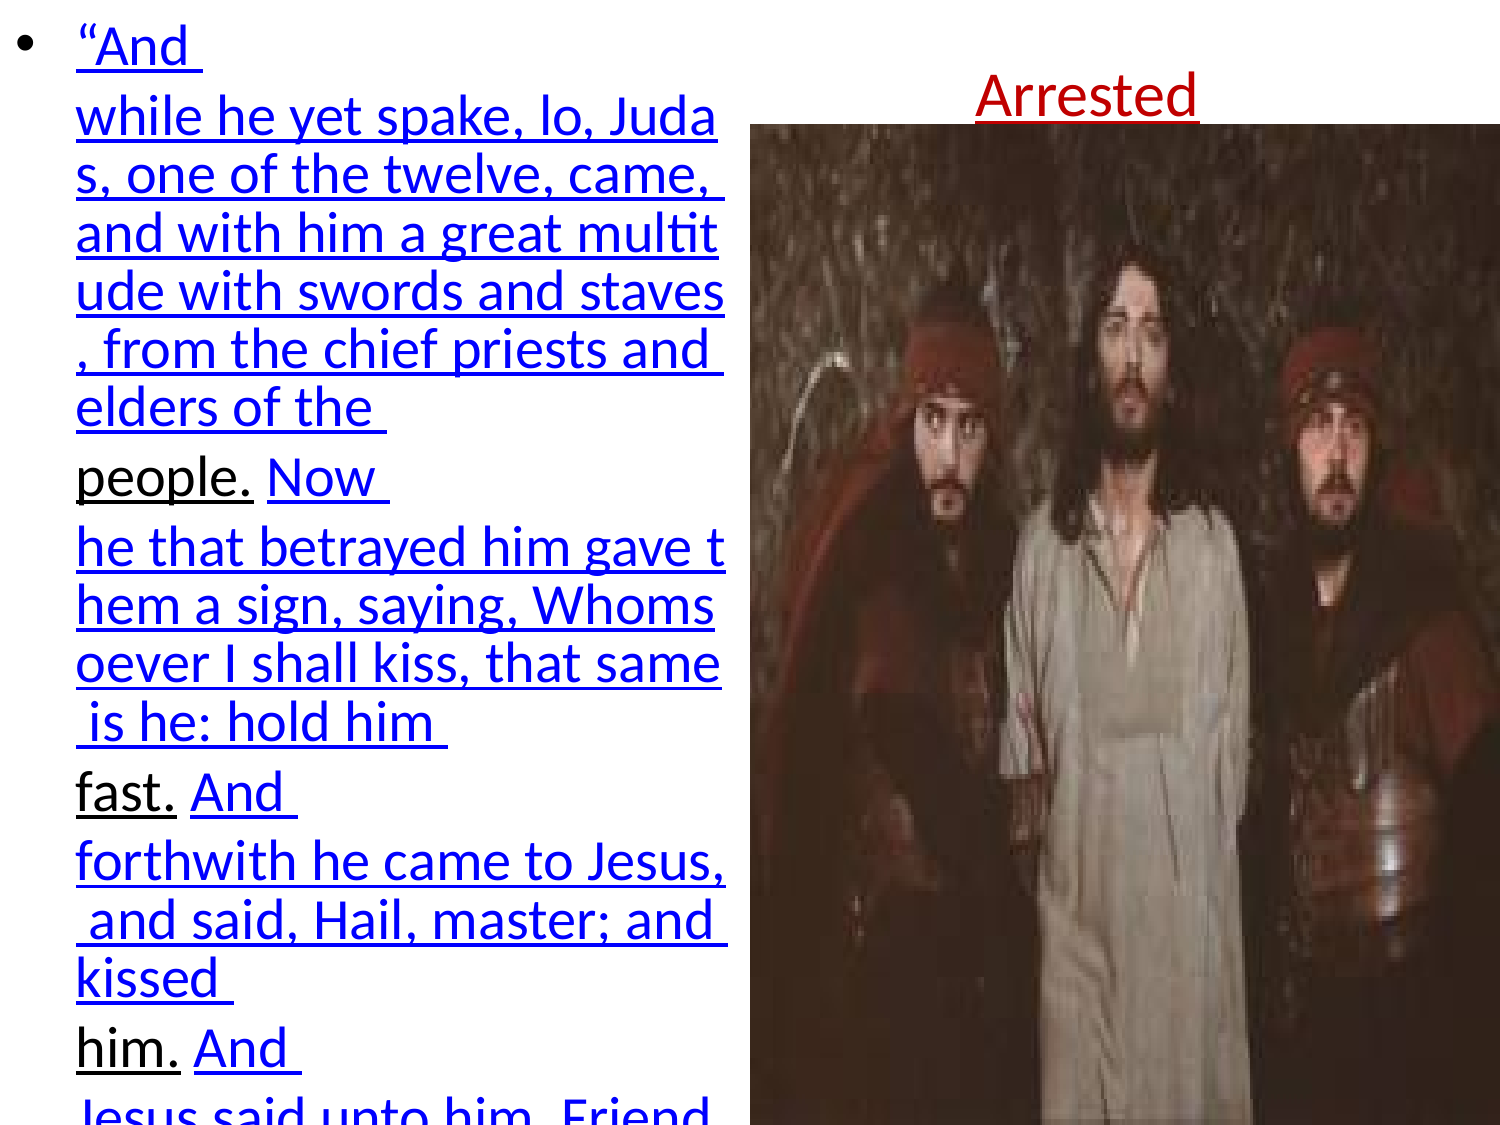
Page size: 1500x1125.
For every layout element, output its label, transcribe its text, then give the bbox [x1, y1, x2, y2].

title Arrested [750, 45, 1425, 123]
list “And while he yet spake, lo, Judas, one of the twelve, came, and with him a great multitude with swords and staves, from the chief priests and elders of the people. Now he that betrayed him gave them a sign, saying, Whomsoever I shall kiss, that same is he: hold him fast. And forthwith he came to Jesus, and said, Hail, master; and kissed him. And Jesus said unto him, Friend, wherefore art thou come? Then came they, and laid hands on Jesus, and took him.” Matthew 26:47-50 [0, 0, 750, 1125]
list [749, 124, 1500, 1125]
